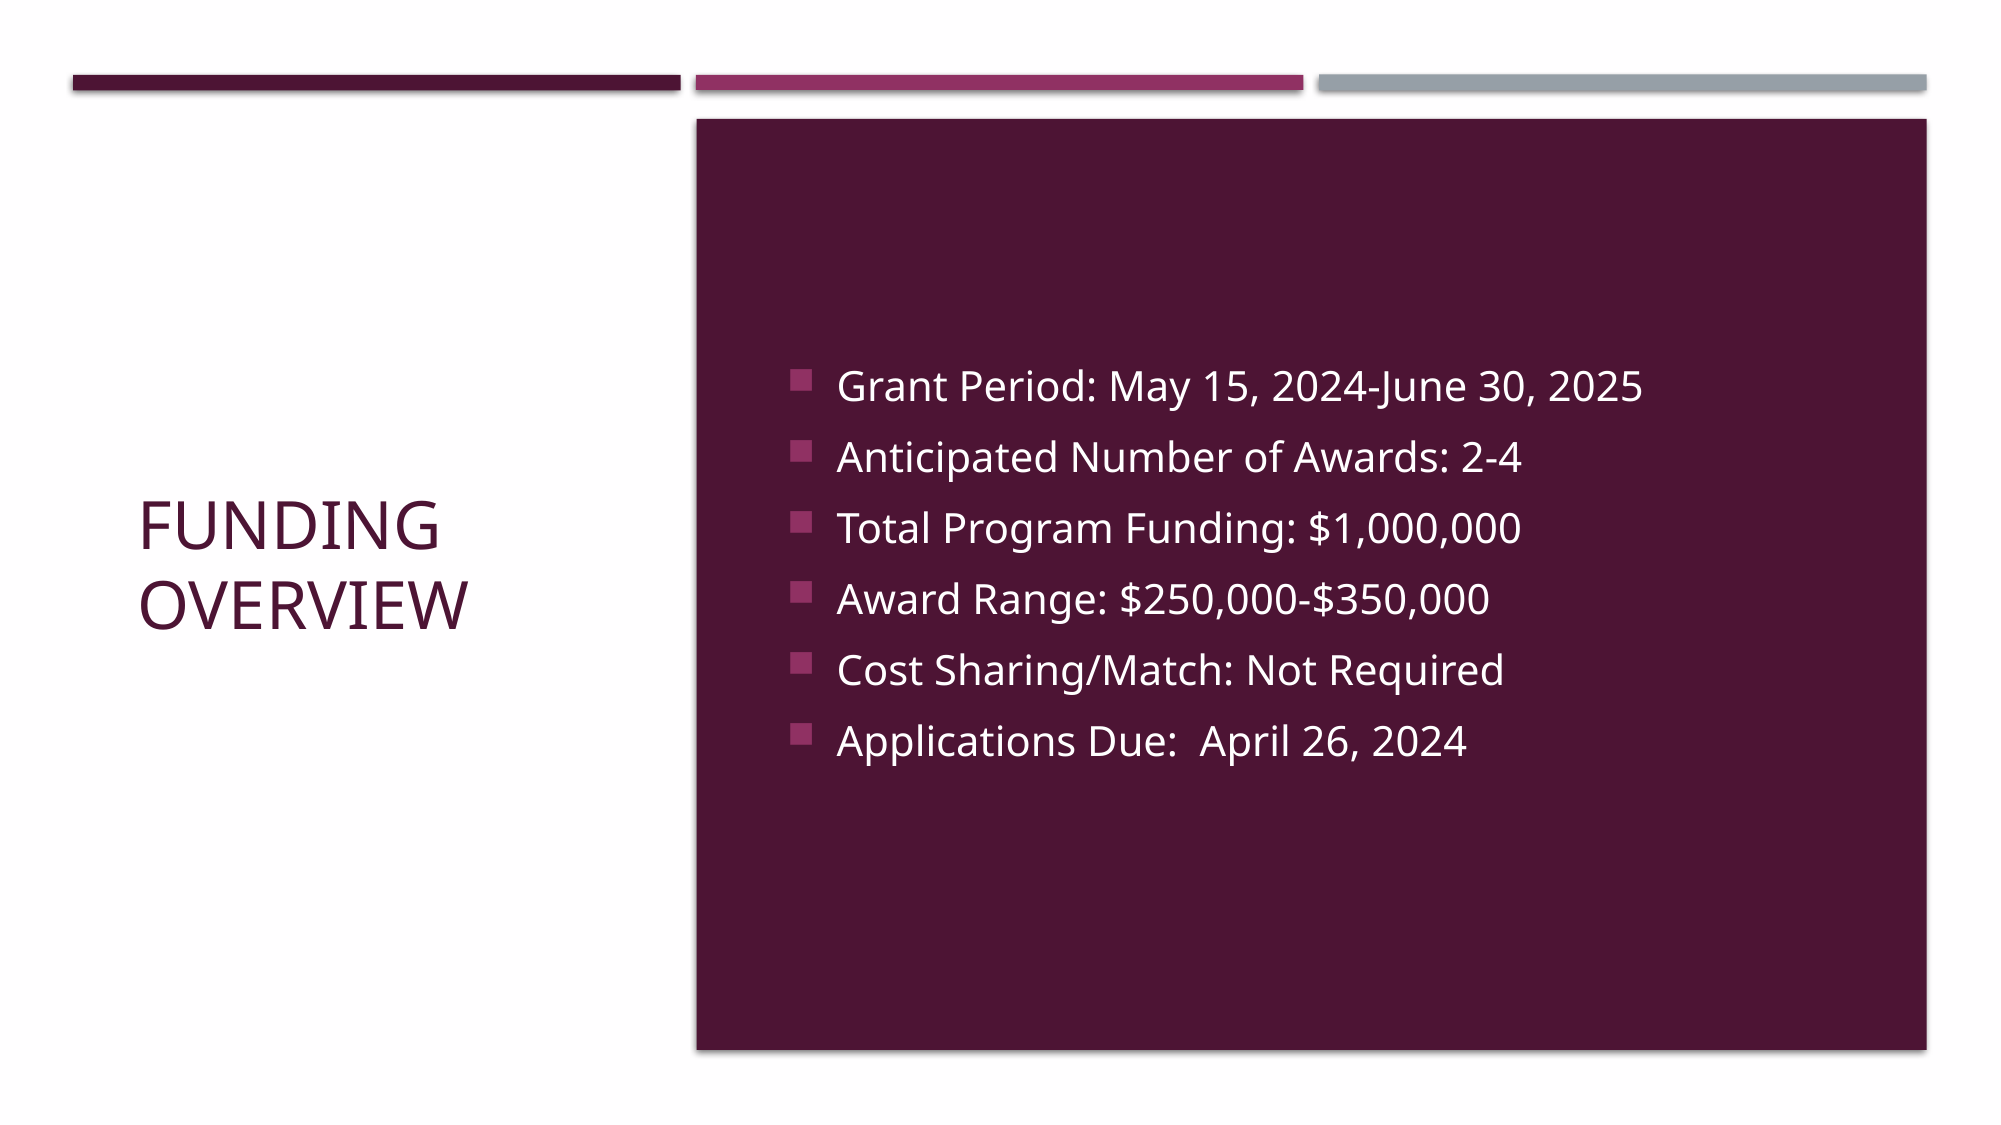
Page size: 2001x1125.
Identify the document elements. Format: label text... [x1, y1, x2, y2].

text_box [72, 74, 682, 92]
text_box [695, 74, 1304, 91]
text_box [1318, 73, 1928, 92]
title Funding Overview [122, 176, 624, 949]
text_box [696, 118, 1928, 1051]
list Grant Period: May 15, 2024-June 30, 2025 Anticipated Number of Awards: 2-4 Total Program Funding: $1,000,000 Award Range: $250,000-$350,000 Cost Sharing/Match: Not Required Applications Due: April 26, 2024 [771, 176, 1854, 949]
text_box [0, 0, 2000, 1125]
